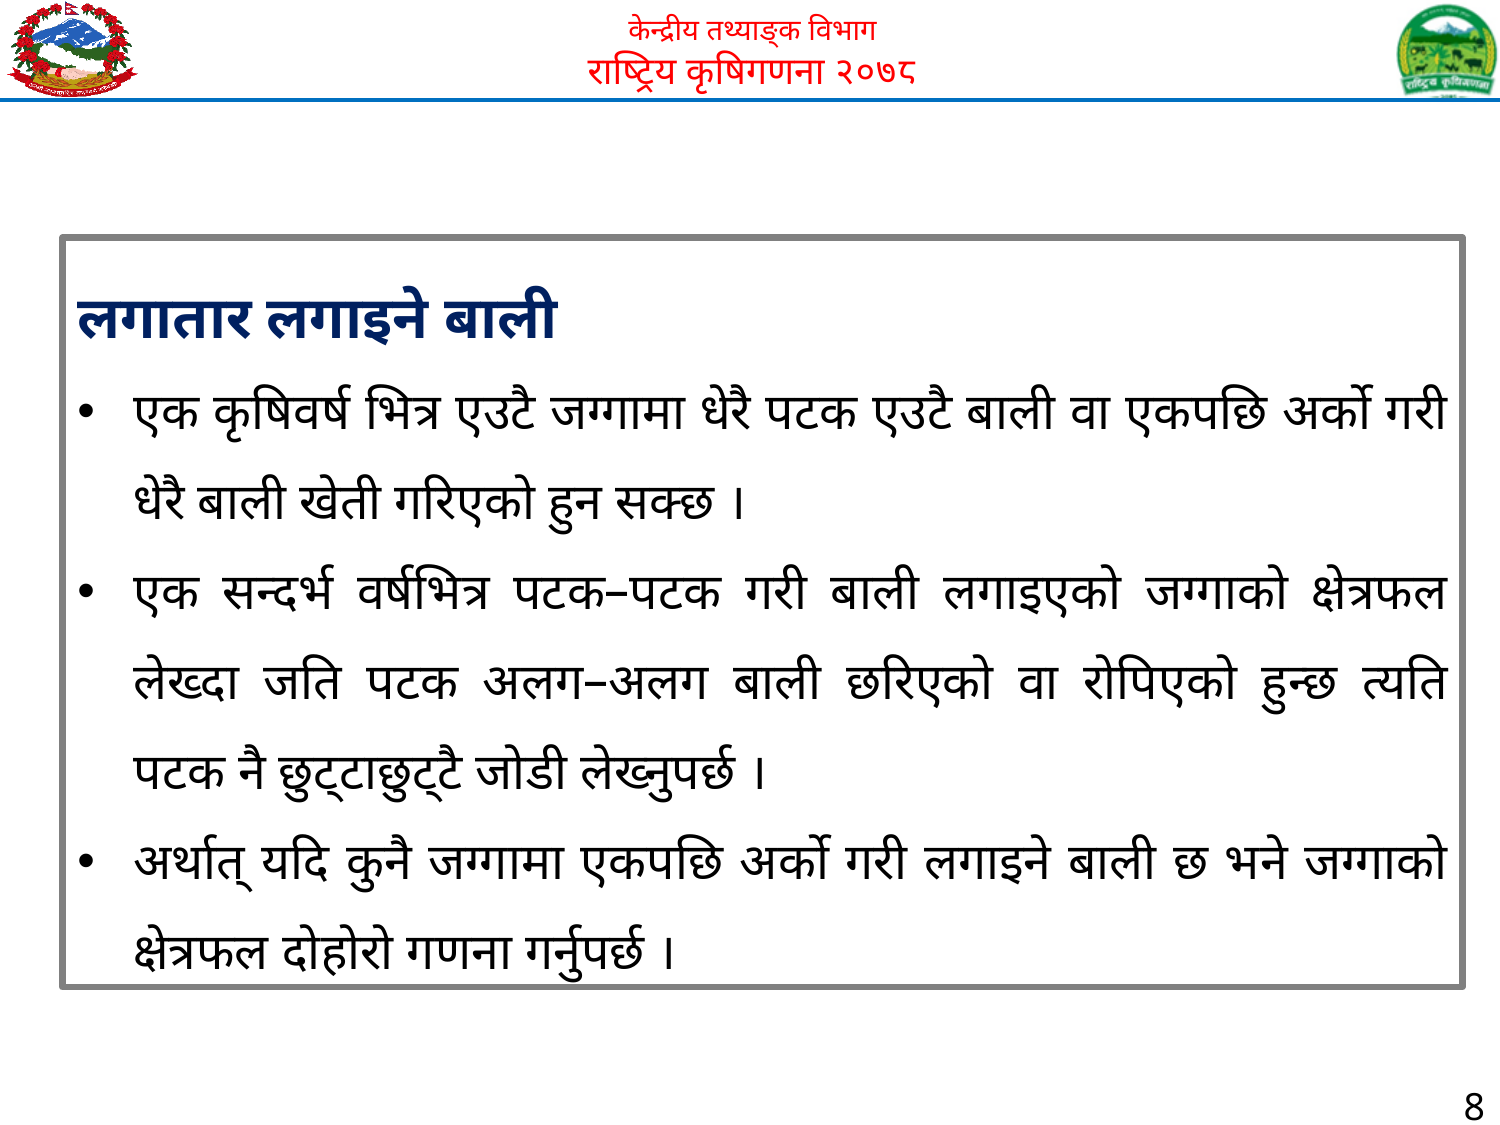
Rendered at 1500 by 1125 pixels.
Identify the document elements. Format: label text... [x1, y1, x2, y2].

text_box 8 [1384, 1049, 1500, 1113]
picture [1395, 0, 1500, 98]
text_box लगातार लगाइने बाली एक कृषिवर्ष भित्र एउटै जग्गामा धेरै पटक एउटै बाली वा एकपछि अर्को गरी धेरै बाली खेती गरिएको हुन सक्छ । एक सन्दर्भ वर्षभित्र पटक–पटक गरी बाली लगाइएको जग्गाको क्षेत्रफल लेख्दा जति पटक अलग–अलग बाली छरिएको वा रोपिएको हुन्छ त्यति पटक नै छुट्टाछुट्टै जोडी लेख्नुपर्छ । अर्थात् यदि कुनै जग्गामा एकपछि अर्को गरी लगाइने बाली छ भने जग्गाको क्षेत्रफल दोहोरो गणना गर्नुपर्छ । [62, 237, 1463, 988]
picture [7, 1, 138, 97]
